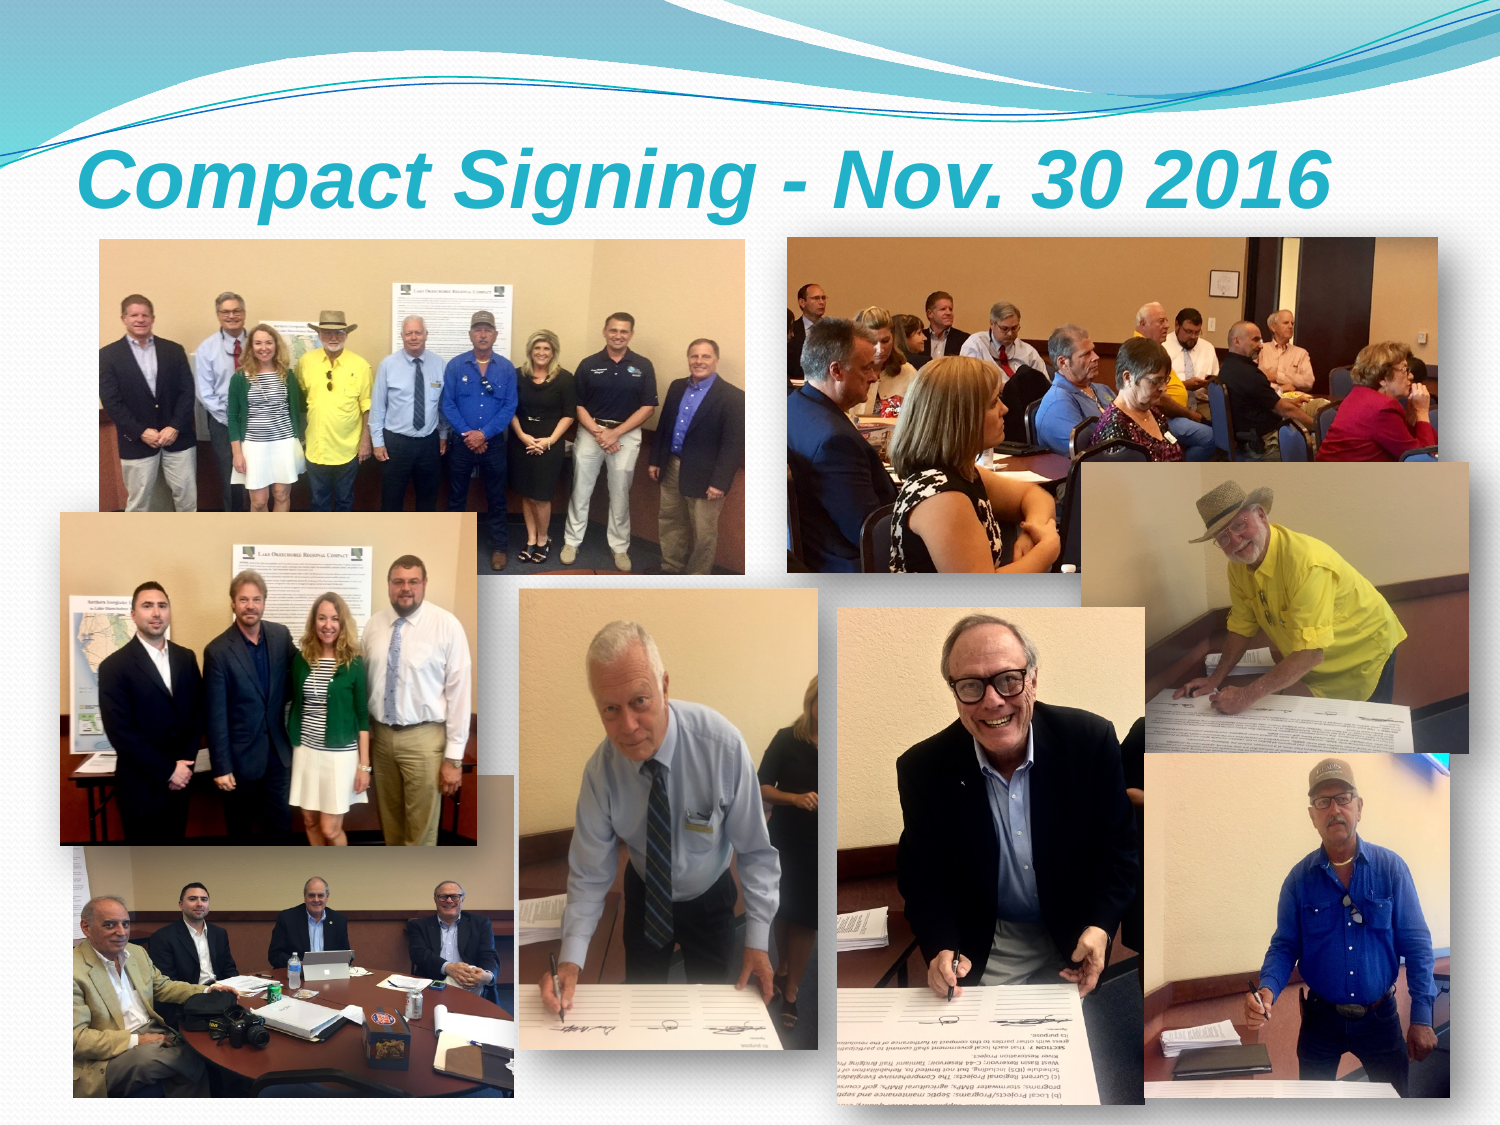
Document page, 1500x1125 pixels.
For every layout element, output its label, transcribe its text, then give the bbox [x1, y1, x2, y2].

picture [60, 239, 745, 846]
picture [519, 979, 818, 1049]
picture [72, 856, 514, 1098]
picture [436, 589, 832, 970]
picture [787, 237, 1469, 1105]
title Compact Signing - Nov. 30 2016 [75, 115, 1425, 225]
